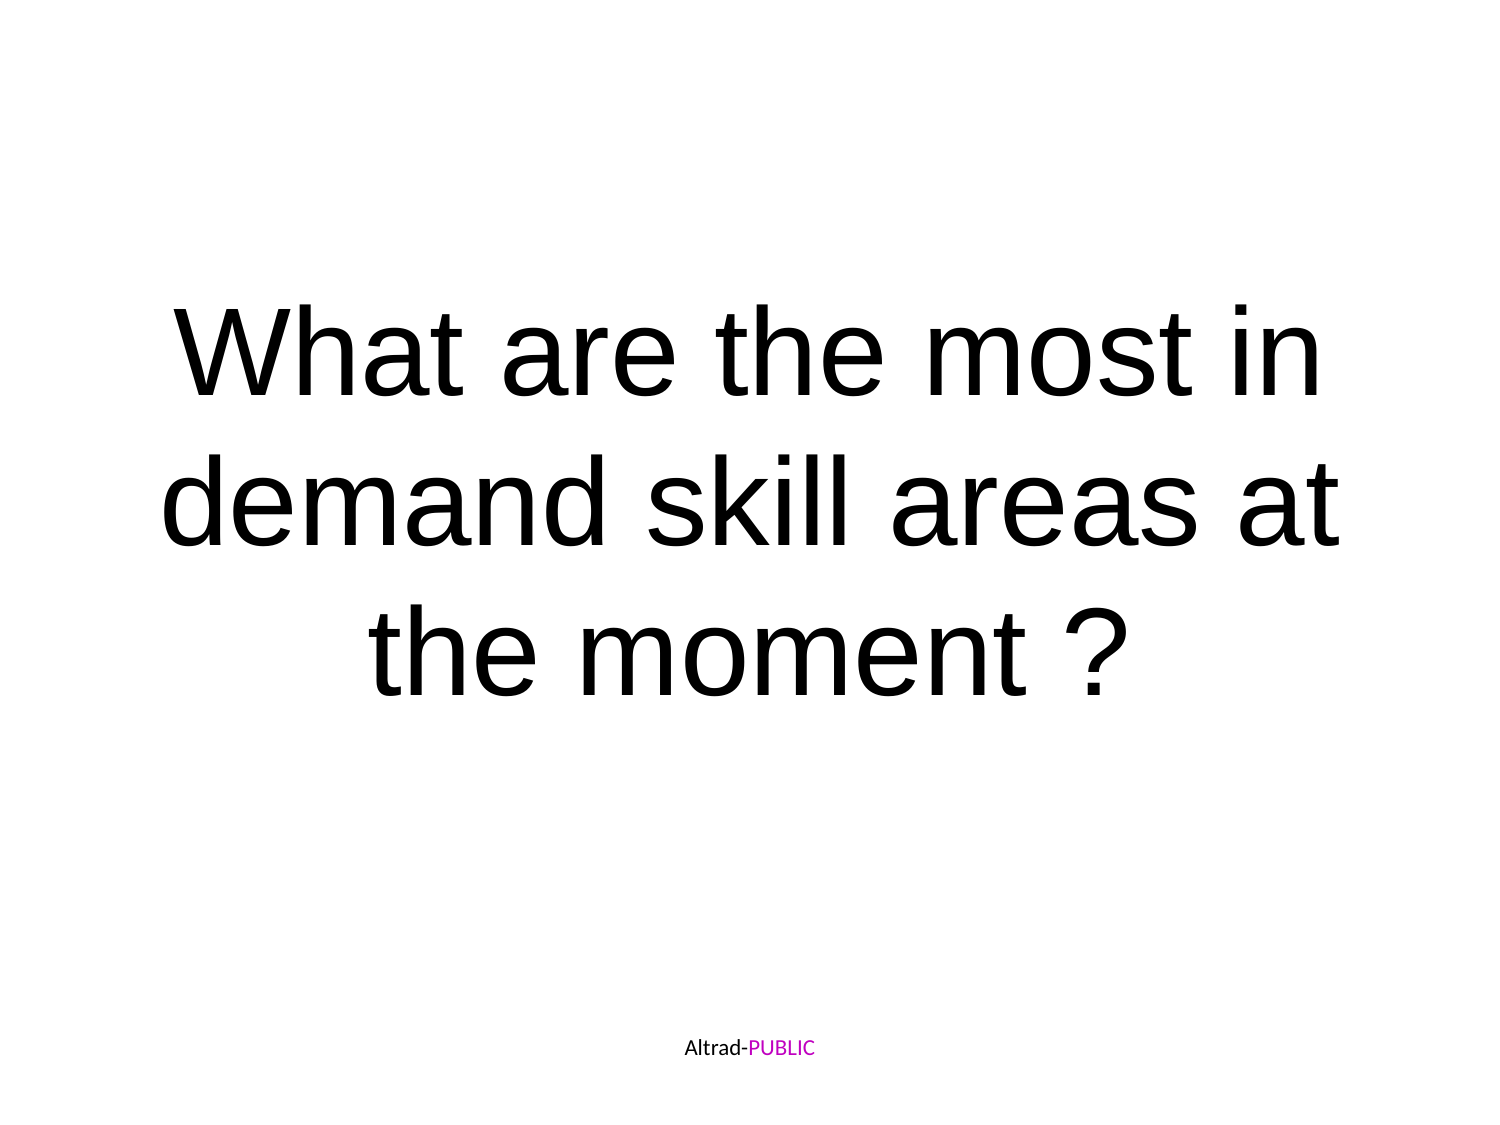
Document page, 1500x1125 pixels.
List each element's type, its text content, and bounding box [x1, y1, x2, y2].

list What are the most in demand skill areas at the moment ? [75, 262, 1425, 1005]
footer Altrad-PUBLIC [0, 1024, 1500, 1103]
